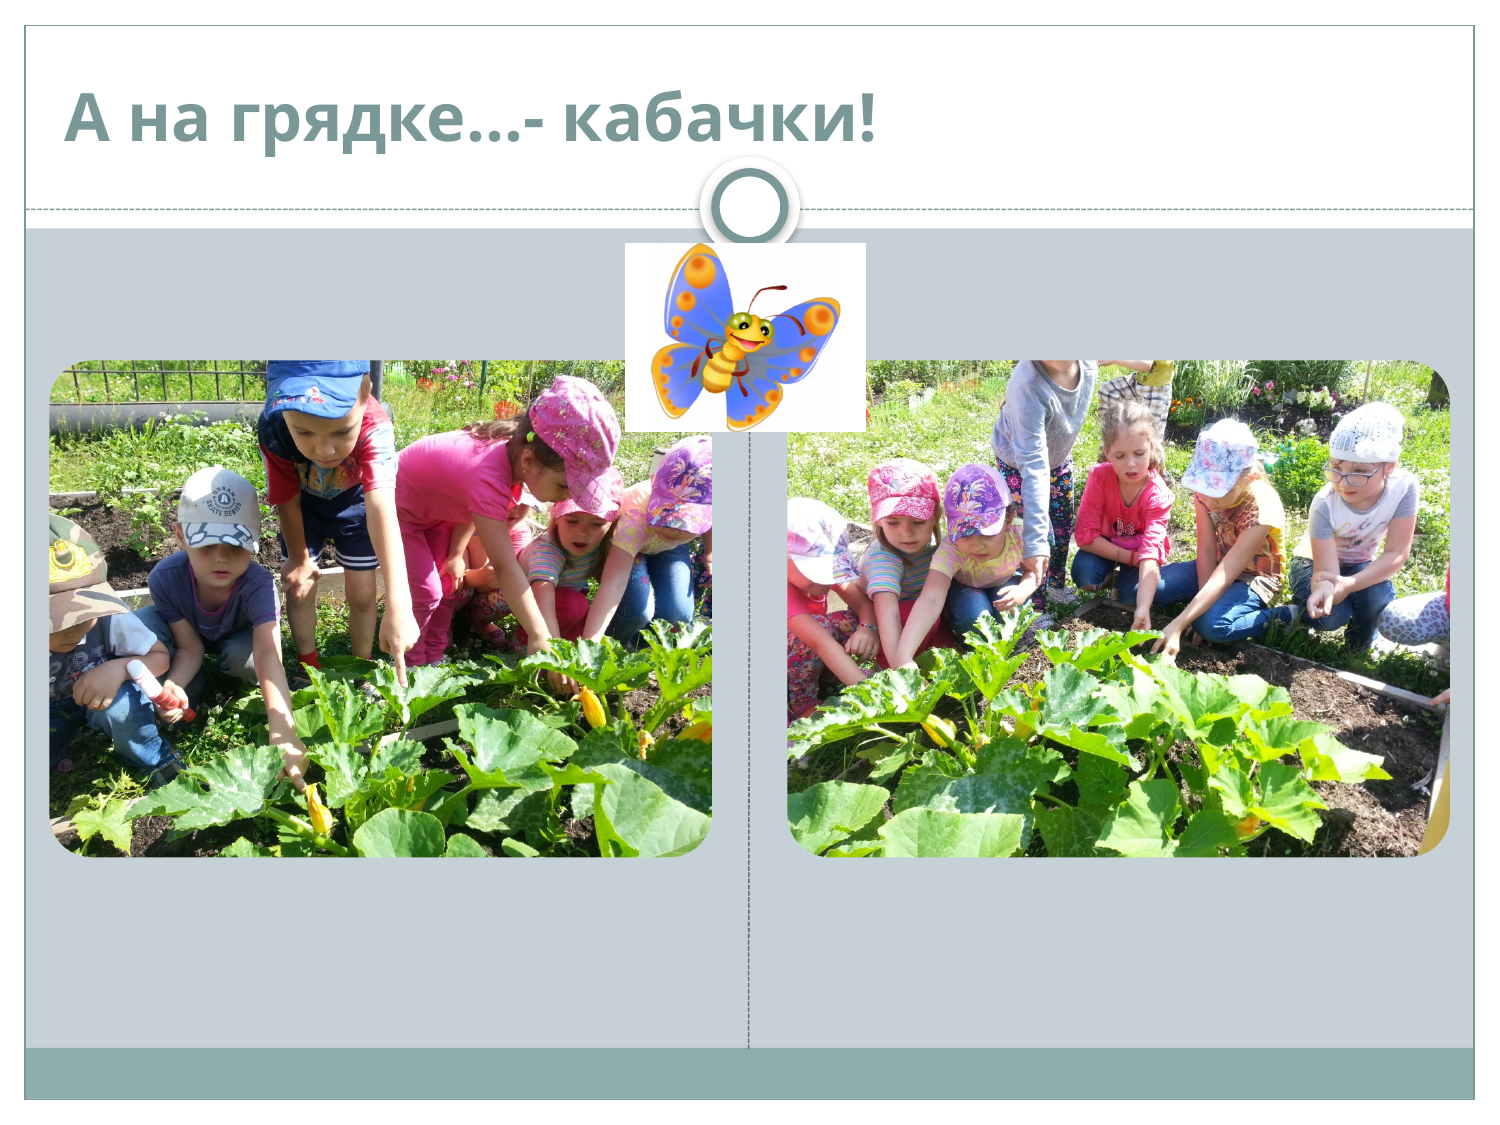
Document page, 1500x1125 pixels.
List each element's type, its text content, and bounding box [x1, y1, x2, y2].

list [49, 360, 713, 858]
title А на грядке…- кабачки! [49, 37, 1450, 162]
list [787, 360, 1451, 858]
picture [624, 243, 867, 432]
